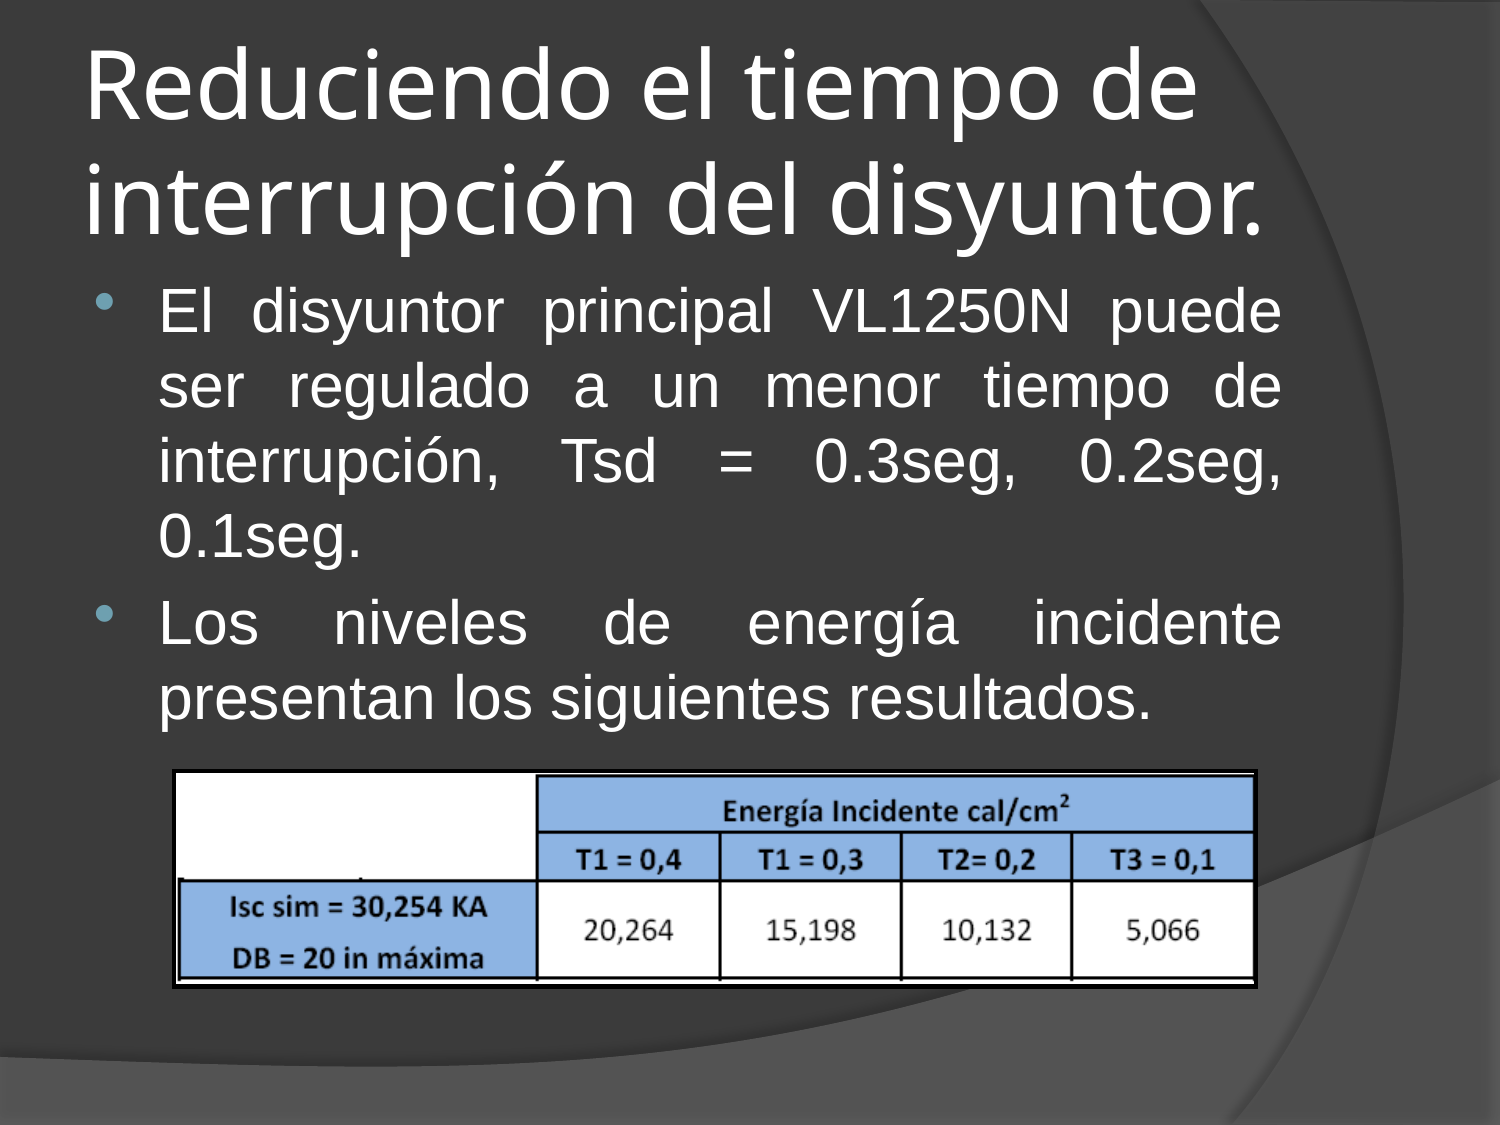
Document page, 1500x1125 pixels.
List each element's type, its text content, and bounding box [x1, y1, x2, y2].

title Reduciendo el tiempo de interrupción del disyuntor. [74, 44, 1301, 233]
picture [175, 773, 1255, 985]
list El disyuntor principal VL1250N puede ser regulado a un menor tiempo de interrupción, Tsd = 0.3seg, 0.2seg, 0.1seg. Los niveles de energía incidente presentan los siguientes resultados. [74, 262, 1301, 1006]
